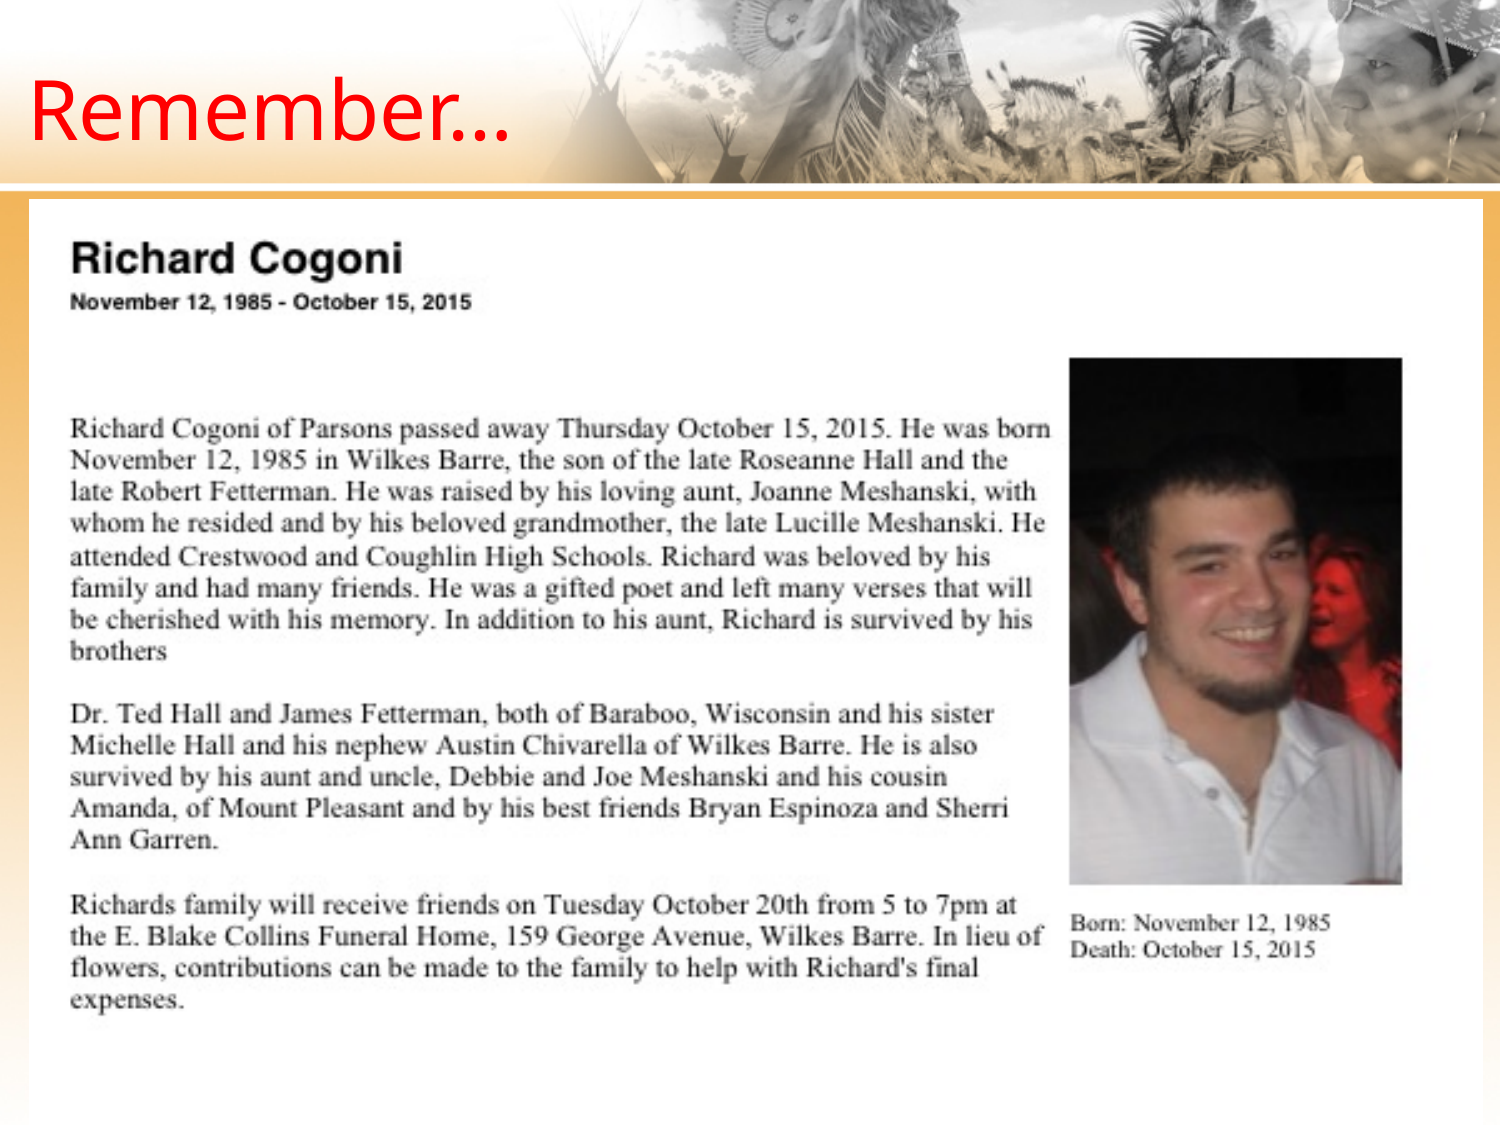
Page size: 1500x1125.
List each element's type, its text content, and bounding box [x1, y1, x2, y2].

text_box Remember… [12, 50, 1363, 174]
picture [0, 0, 1500, 1125]
